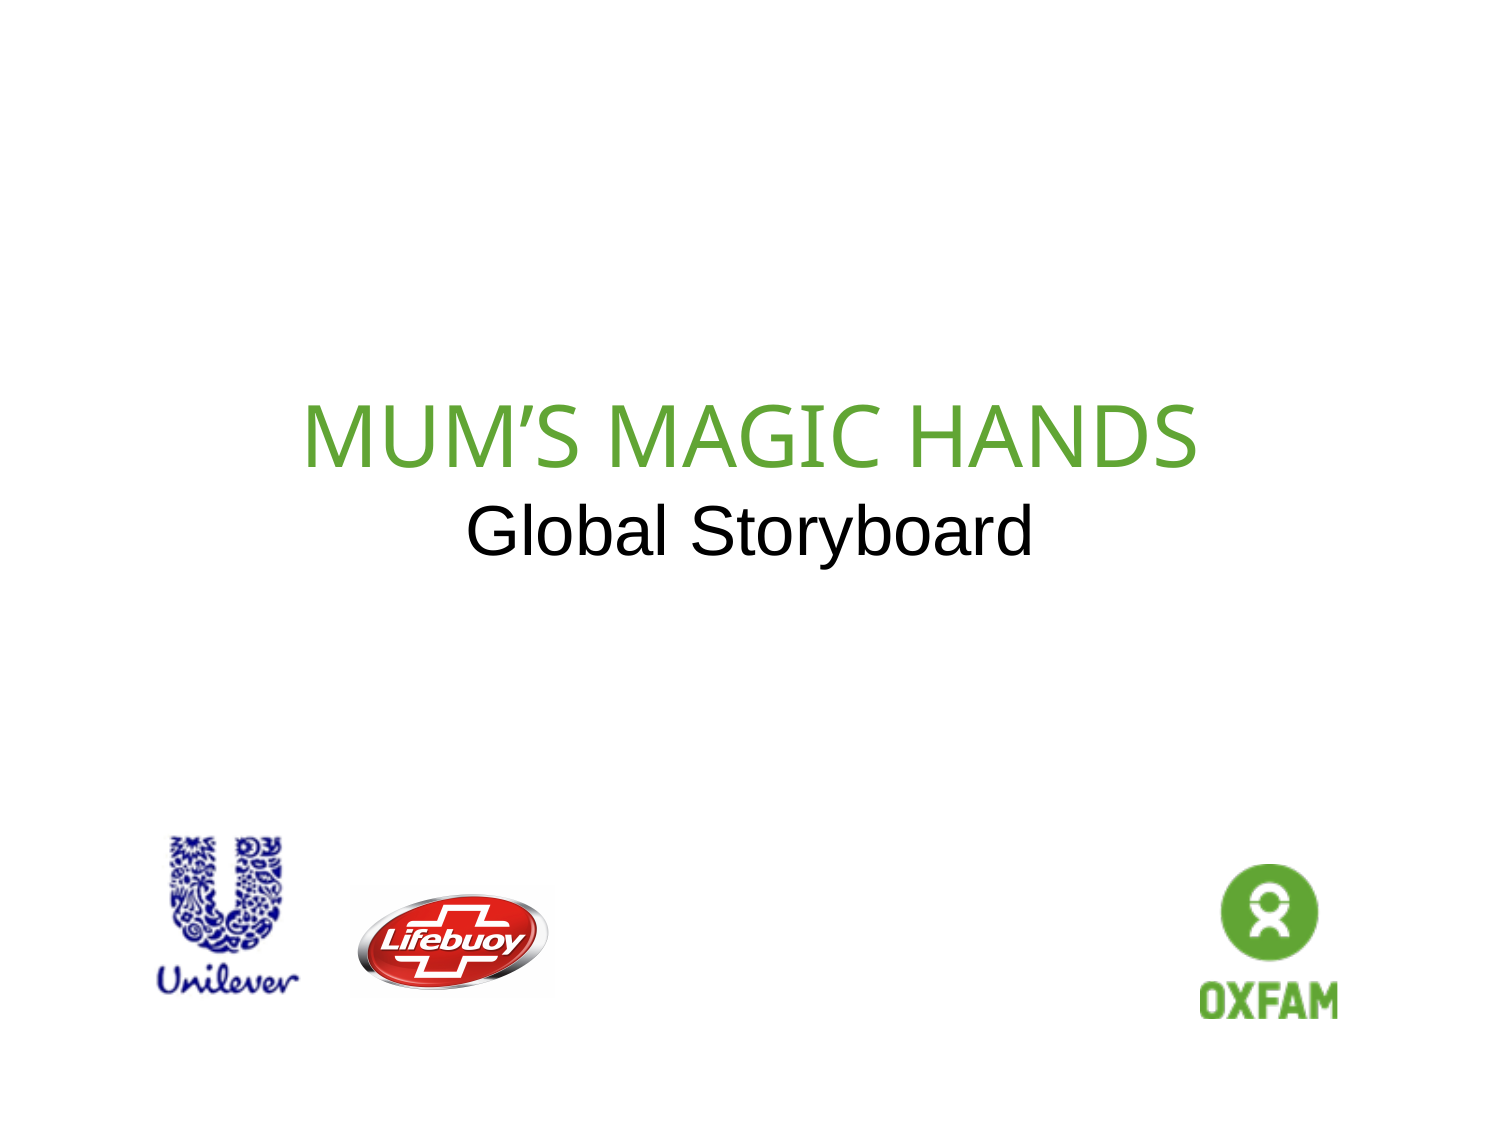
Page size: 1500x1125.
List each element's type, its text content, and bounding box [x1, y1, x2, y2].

picture [1199, 863, 1338, 1019]
title MUM’S MAGIC HANDS Global Storyboard [112, 361, 1388, 590]
picture [349, 884, 555, 998]
picture [124, 809, 326, 1020]
